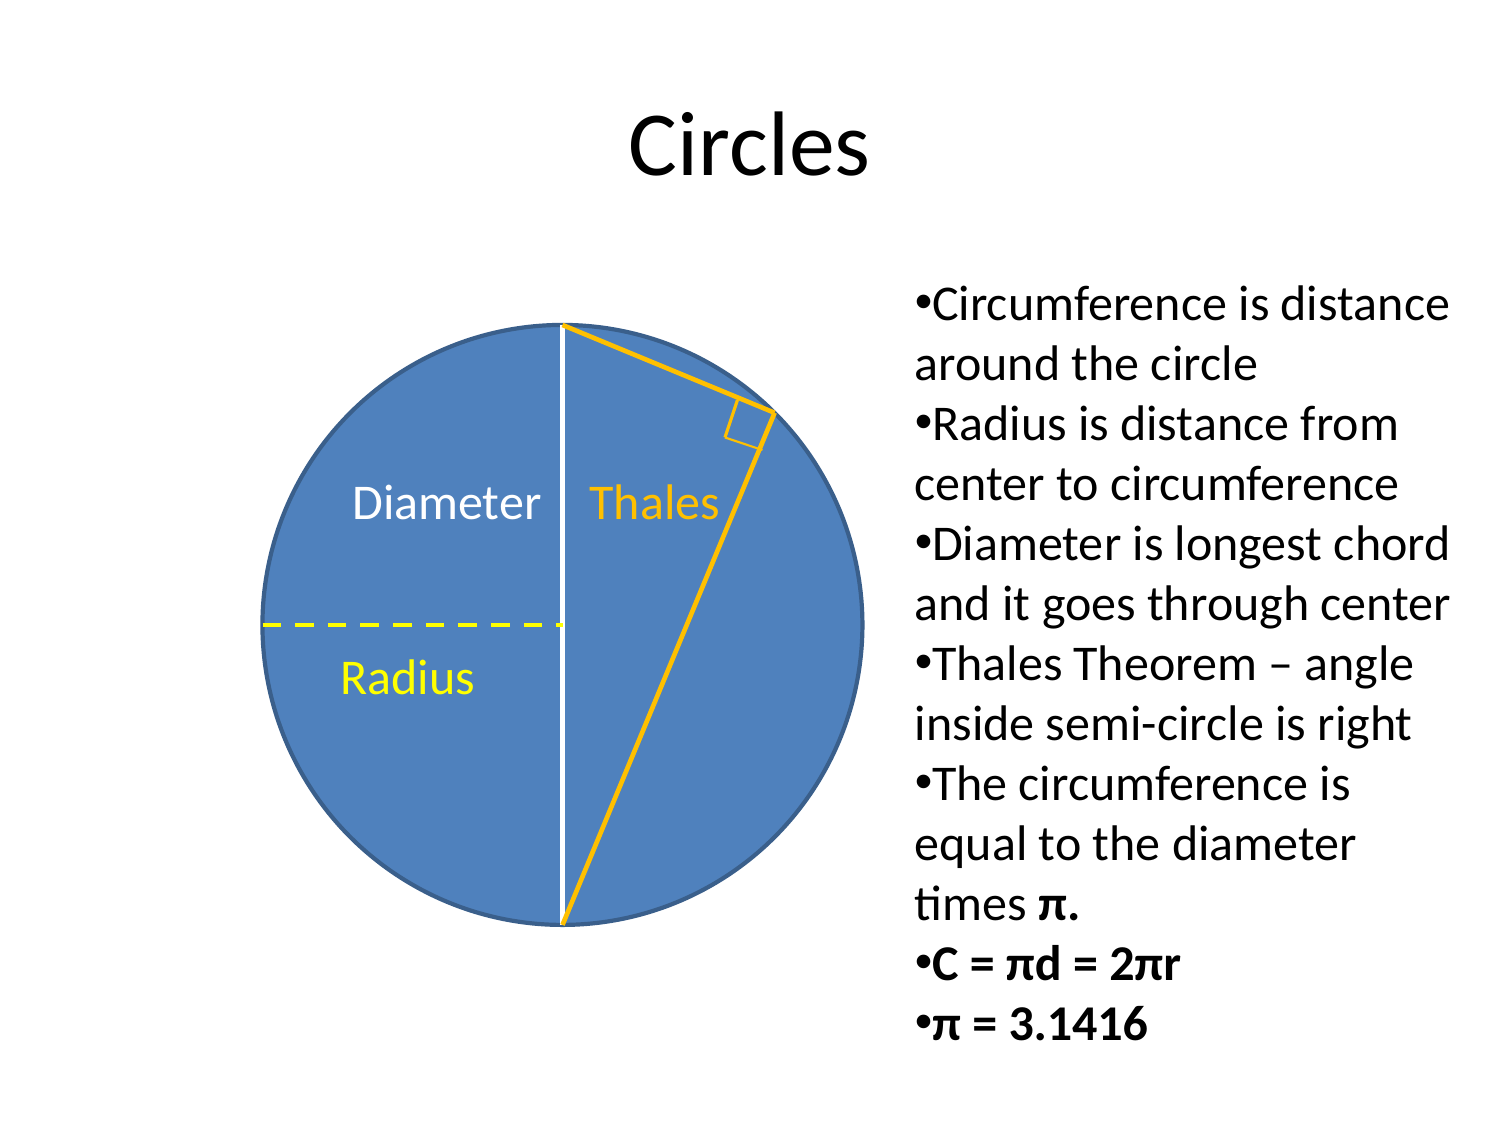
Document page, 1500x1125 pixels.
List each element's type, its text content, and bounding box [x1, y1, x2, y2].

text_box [724, 437, 763, 451]
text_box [724, 399, 738, 436]
text_box [260, 322, 563, 927]
text_box Circumference is distance around the circle Radius is distance from center to circumference Diameter is longest chord and it goes through center Thales Theorem – angle inside semi-circle is right The circumference is equal to the diameter times π. C = πd = 2πr π = 3.1416 [899, 263, 1488, 1059]
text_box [562, 324, 775, 412]
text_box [562, 412, 775, 926]
text_box Radius [325, 637, 491, 713]
title Circles [75, 45, 1425, 233]
text_box [779, 414, 865, 836]
text_box Diameter [337, 462, 556, 538]
